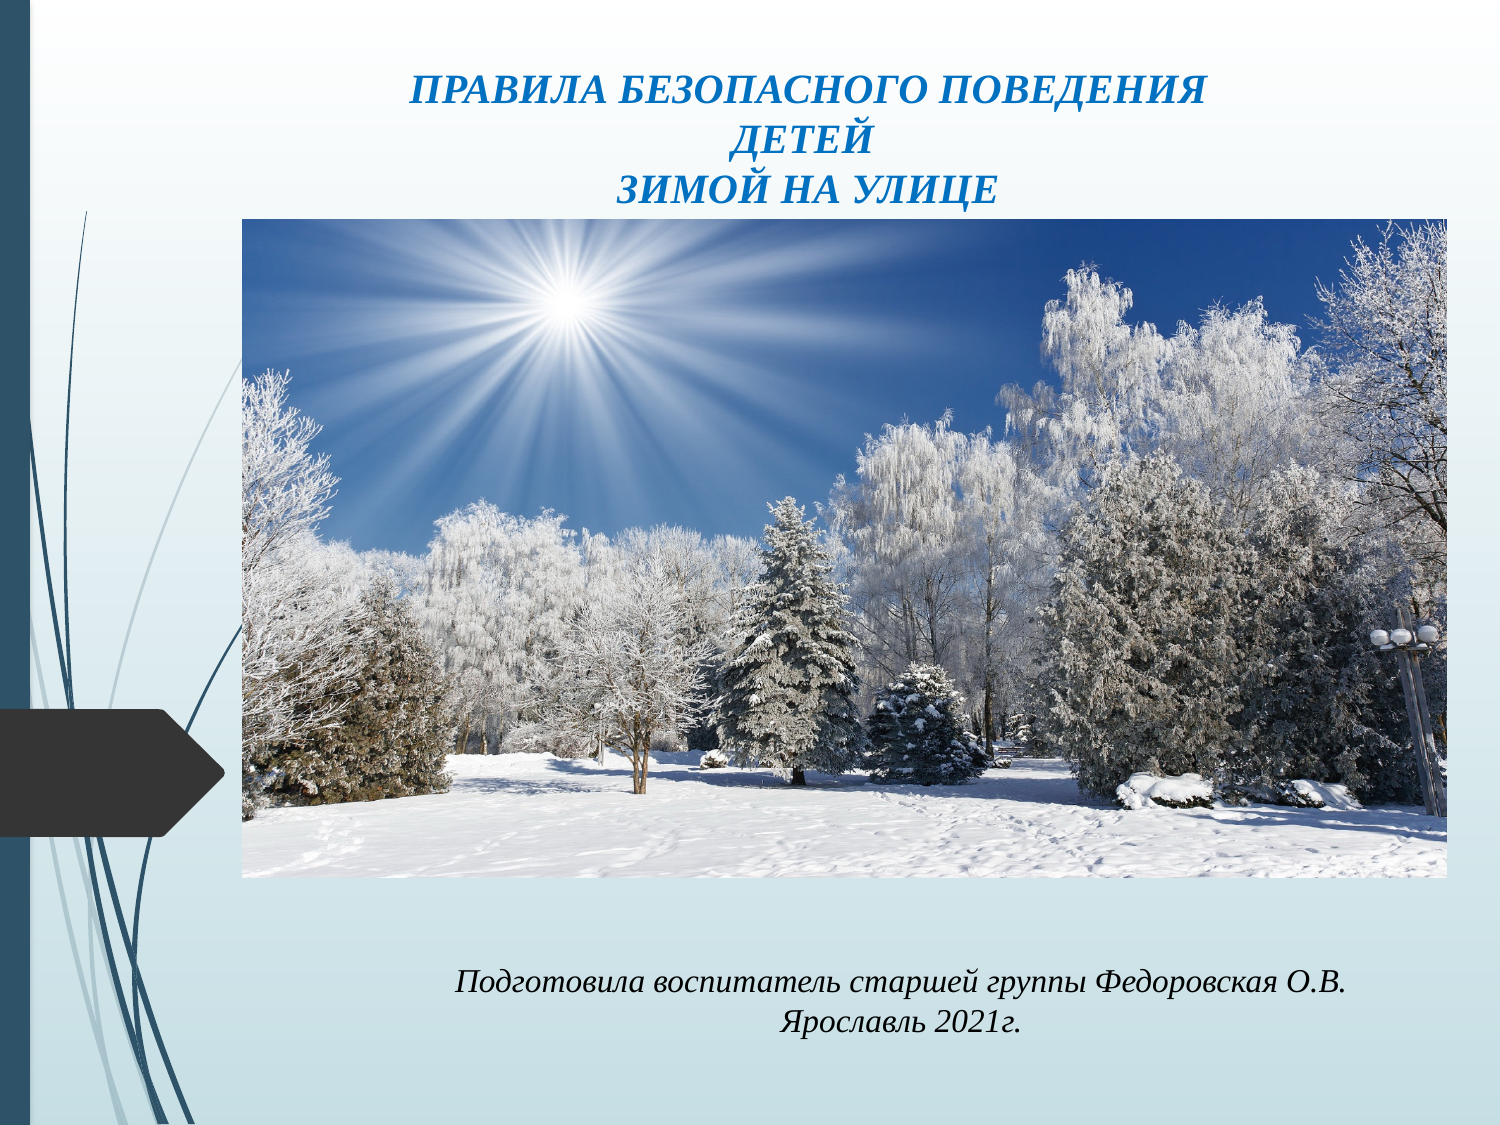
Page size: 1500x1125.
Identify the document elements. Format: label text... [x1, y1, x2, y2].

picture [241, 219, 1448, 878]
subtitle ПРАВИЛА БЕЗОПАСНОГО ПОВЕДЕНИЯ ДЕТЕЙ ЗИМОЙ НА УЛИЦЕ [336, 54, 1281, 219]
title Подготовила воспитатель старшей группы Федоровская О.В. Ярославль 2021г. [360, 916, 1443, 1047]
